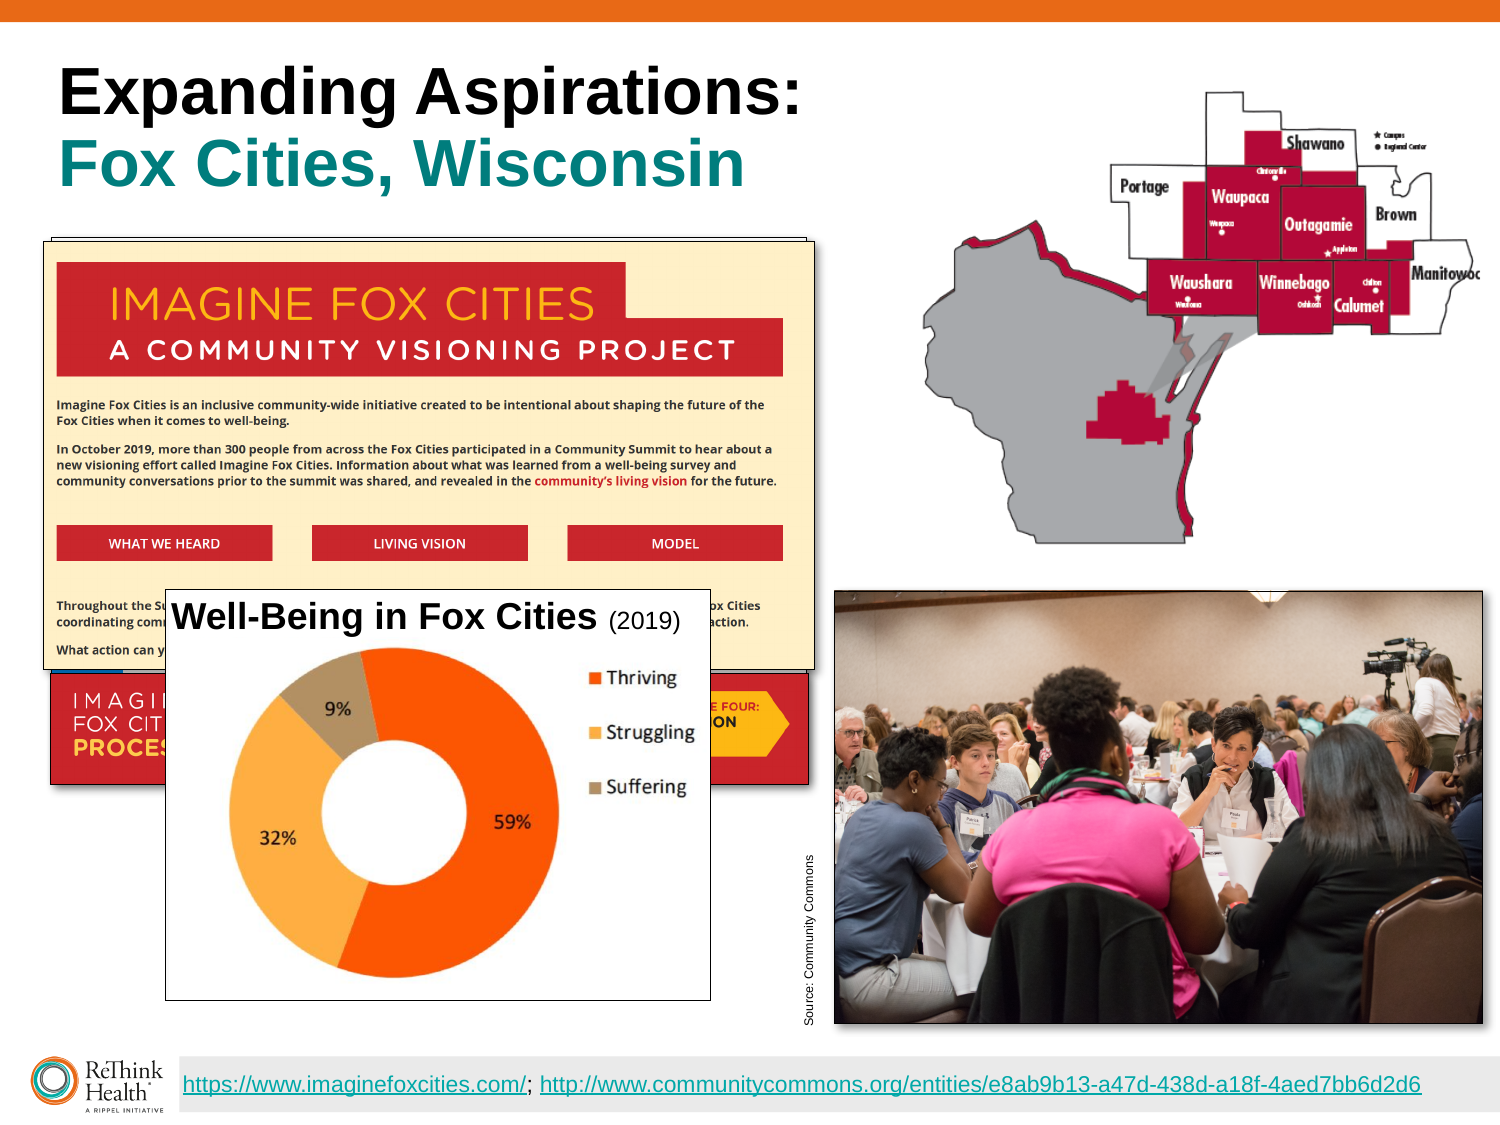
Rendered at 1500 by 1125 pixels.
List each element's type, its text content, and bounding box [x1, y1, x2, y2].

text_box Expanding Aspirations: Fox Cities, Wisconsin [43, 49, 1071, 114]
picture [30, 1056, 1500, 1113]
picture [919, 87, 1500, 549]
picture [834, 590, 1483, 1024]
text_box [165, 589, 711, 1001]
text_box https://www.imaginefoxcities.com/; http://www.communitycommons.org/entities/e8ab9b13-a47d-438d-a18f-4aed7bb6d2d6 [167, 1061, 1444, 1105]
text_box Source: Community Commons [793, 837, 823, 1041]
picture [43, 237, 815, 785]
